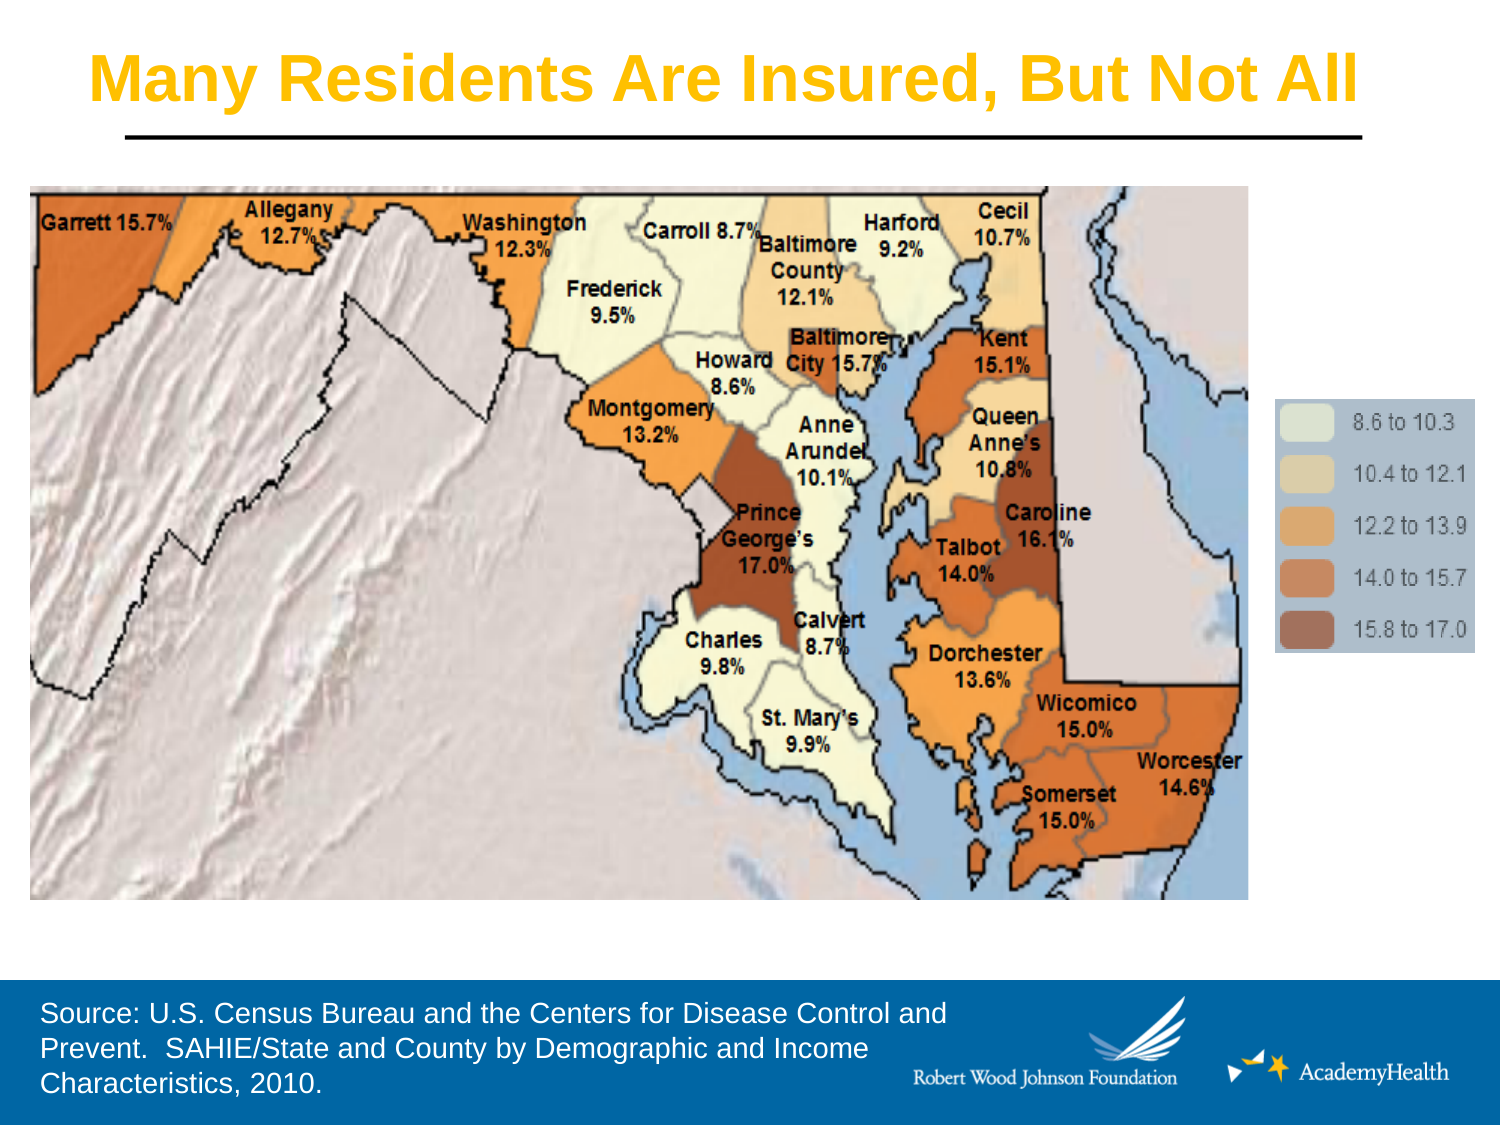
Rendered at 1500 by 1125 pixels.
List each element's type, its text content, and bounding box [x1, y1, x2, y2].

picture [29, 186, 1251, 901]
text_box Source: U.S. Census Bureau and the Centers for Disease Control and Prevent. SAHIE/State and County by Demographic and Income Characteristics, 2010. [24, 987, 975, 1108]
picture [1274, 399, 1476, 654]
title Many Residents Are Insured, But Not All [62, 37, 1388, 113]
picture [0, 980, 1500, 1125]
